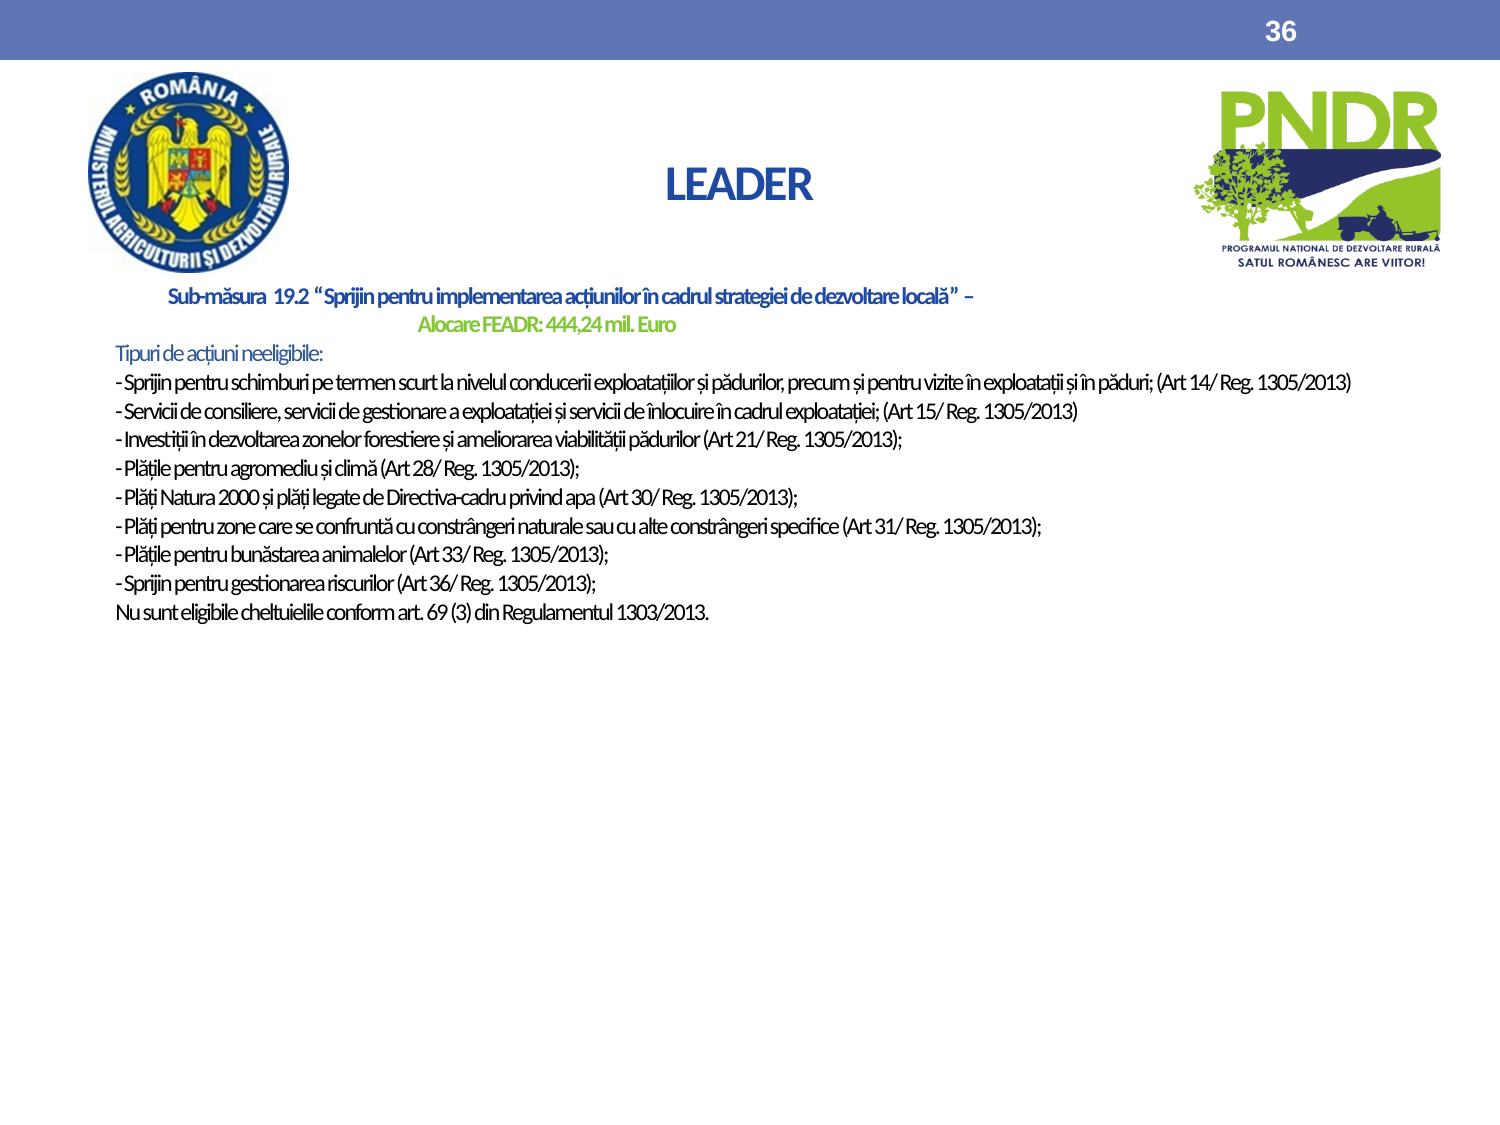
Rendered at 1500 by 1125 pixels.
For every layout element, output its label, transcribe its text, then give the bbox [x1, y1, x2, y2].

title Sub-măsura 19.2 “Sprijin pentru implementarea acțiunilor în cadrul strategiei de dezvoltare locală” – Alocare FEADR: 444,24 mil. Euro Tipuri de acțiuni neeligibile: - Sprijin pentru schimburi pe termen scurt la nivelul conducerii exploatațiilor și pădurilor, precum și pentru vizite în exploatații și în păduri; (Art 14/ Reg. 1305/2013) - Servicii de consiliere, servicii de gestionare a exploatației și servicii de înlocuire în cadrul exploatației; (Art 15/ Reg. 1305/2013) - Investiții în dezvoltarea zonelor forestiere și ameliorarea viabilității pădurilor (Art 21/ Reg. 1305/2013); - Plățile pentru agromediu și climă (Art 28/ Reg. 1305/2013); - Plăți Natura 2000 și plăți legate de Directiva-cadru privind apa (Art 30/ Reg. 1305/2013); - Plăți pentru zone care se confruntă cu constrângeri naturale sau cu alte constrângeri specifice (Art 31/ Reg. 1305/2013); - Plățile pentru bunăstarea animalelor (Art 33/ Reg. 1305/2013); - Sprijin pentru gestionarea riscurilor (Art 36/ Reg. 1305/2013); Nu sunt eligibile cheltuielile conform art. 69 (3) din Regulamentul 1303/2013. [100, 272, 1459, 1125]
picture [88, 72, 289, 273]
picture [1186, 85, 1448, 273]
text_box LEADER [64, 83, 1415, 287]
slide_number 36 [1250, 3, 1425, 57]
